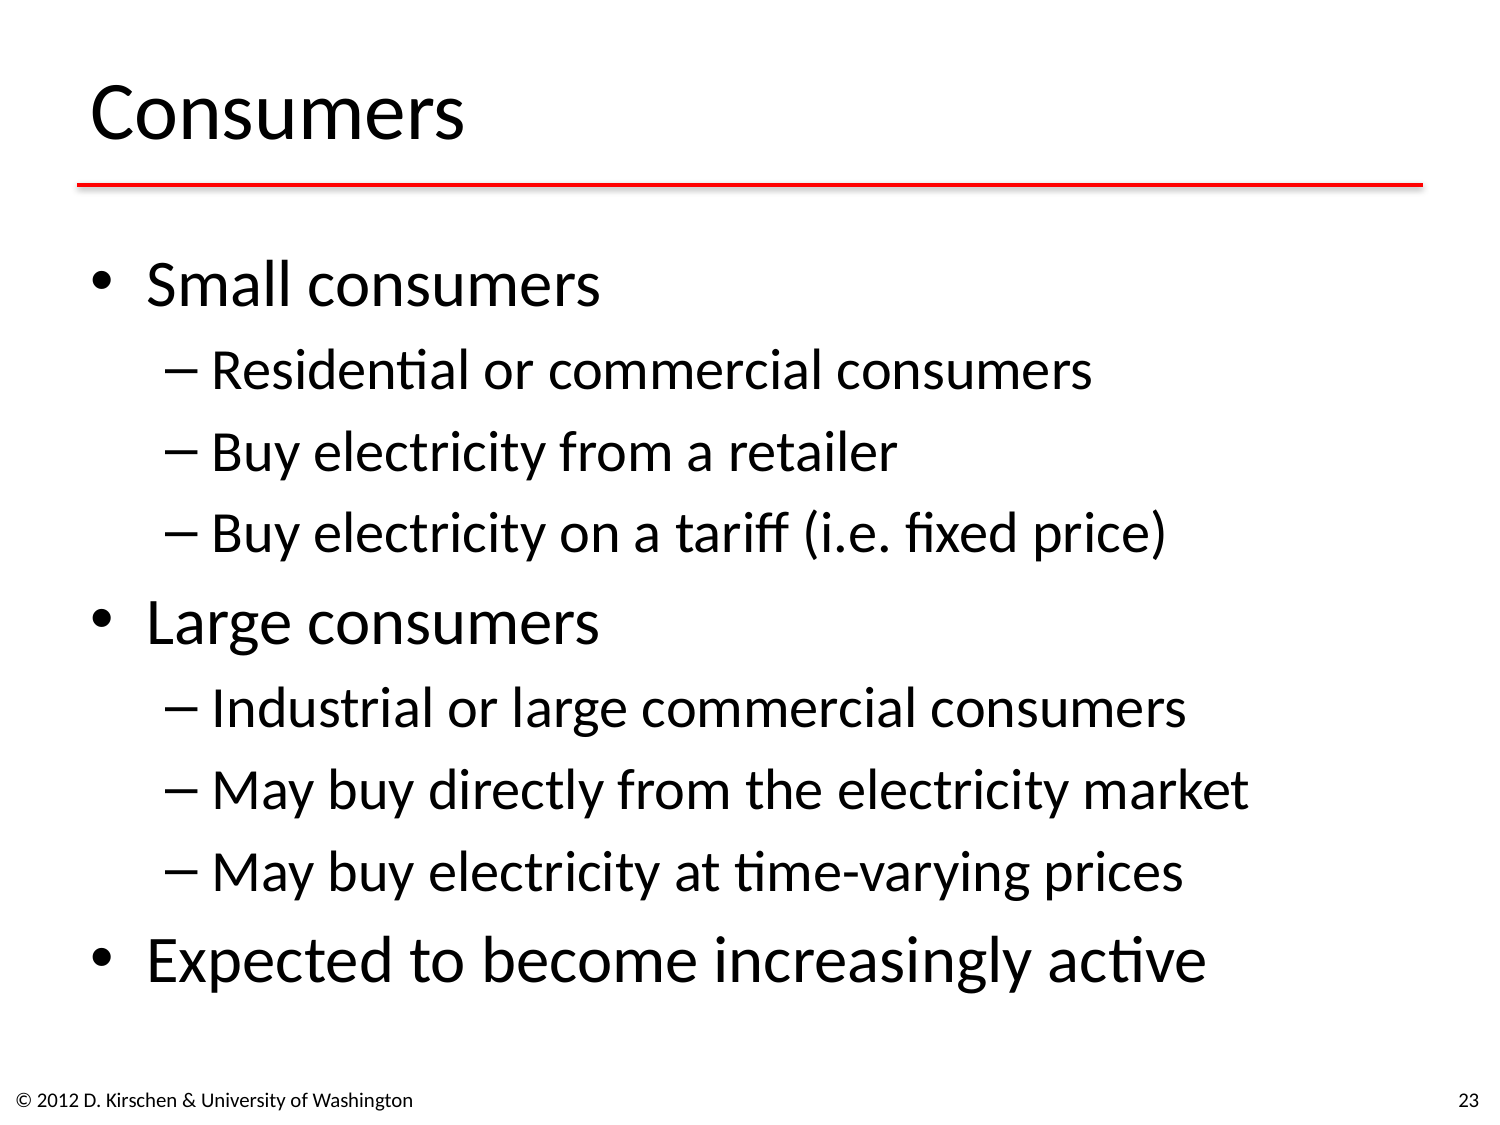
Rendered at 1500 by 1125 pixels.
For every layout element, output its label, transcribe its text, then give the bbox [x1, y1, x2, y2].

title Consumers [75, 19, 1425, 194]
slide_number 22 [1144, 1069, 1495, 1125]
slide_number © 2012 D. Kirschen & University of Washington [0, 1069, 491, 1125]
list Small consumers Residential or commercial consumers Buy electricity from a retailer Buy electricity on a tariff (i.e. fixed price) Large consumers Industrial or large commercial consumers May buy directly from the electricity market May buy electricity at time-varying prices Expected to become increasingly active [75, 231, 1425, 1047]
